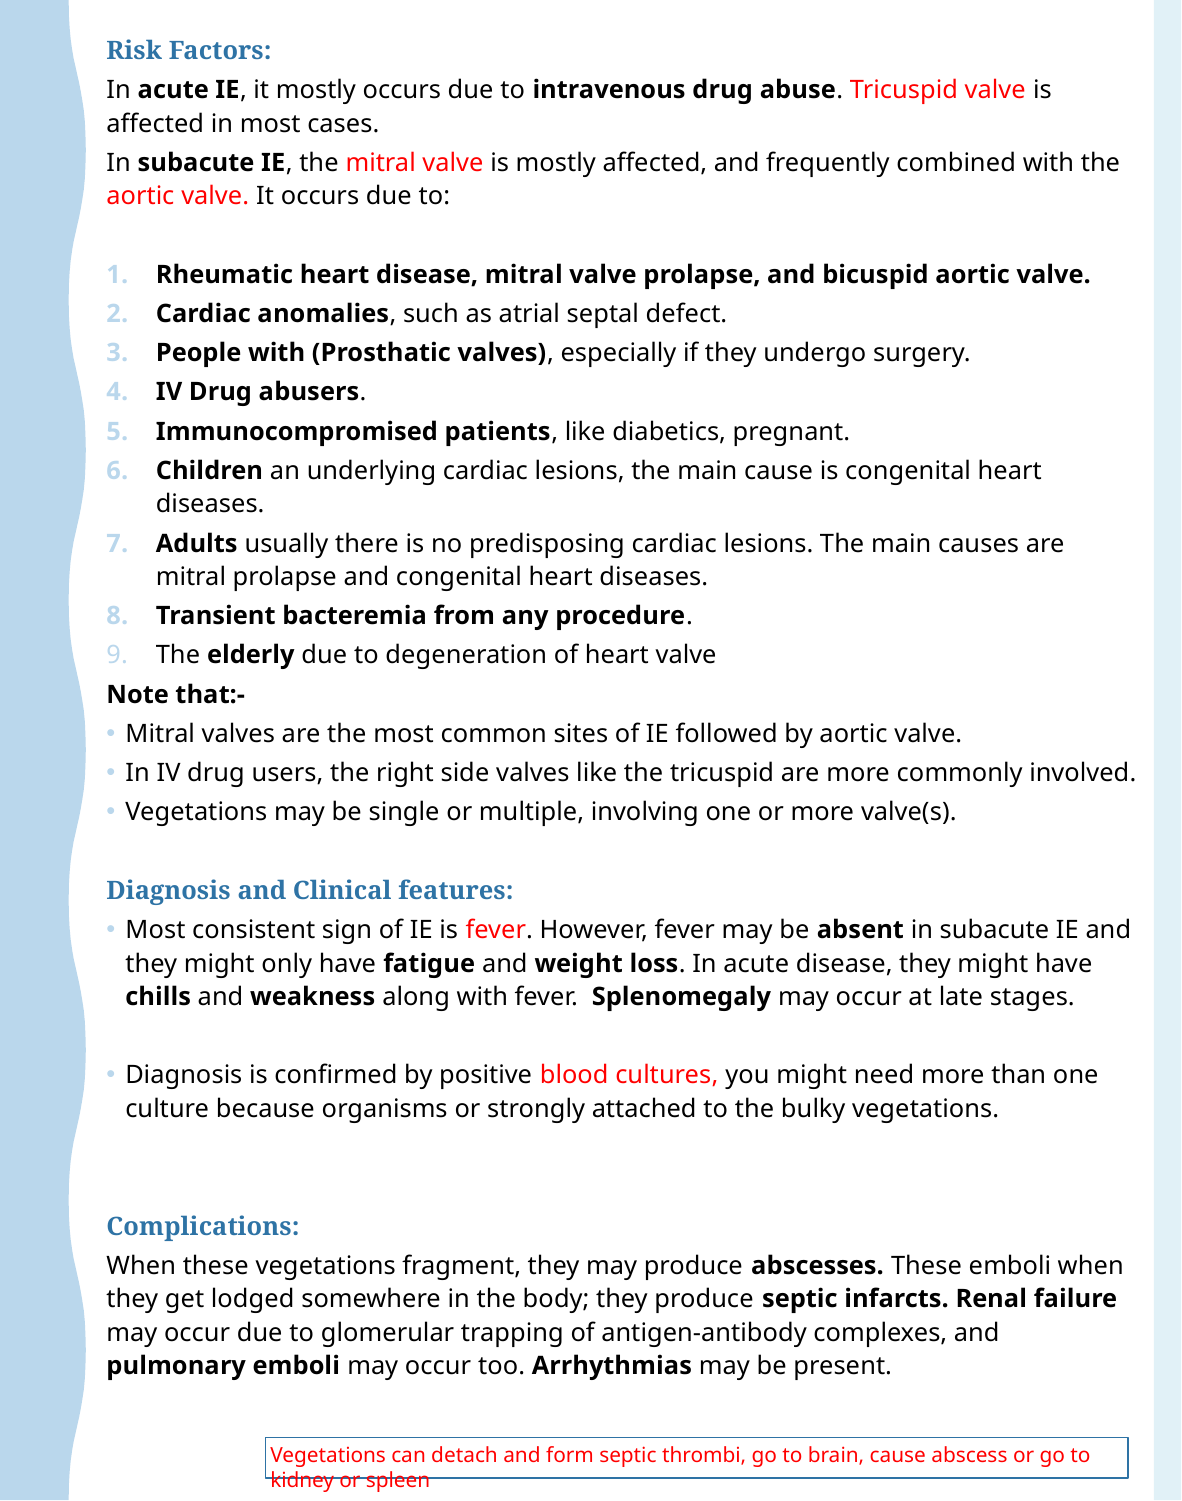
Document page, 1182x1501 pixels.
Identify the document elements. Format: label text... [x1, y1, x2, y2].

list Risk Factors: In acute IE, it mostly occurs due to intravenous drug abuse. Tricuspid valve is affected in most cases. In subacute IE, the mitral valve is mostly affected, and frequently combined with the aortic valve. It occurs due to: Rheumatic heart disease, mitral valve prolapse, and bicuspid aortic valve. Cardiac anomalies, such as atrial septal defect. People with (Prosthatic valves), especially if they undergo surgery. IV Drug abusers. Immunocompromised patients, like diabetics, pregnant. Children an underlying cardiac lesions, the main cause is congenital heart diseases. Adults usually there is no predisposing cardiac lesions. The main causes are mitral prolapse and congenital heart diseases. Transient bacteremia from any procedure. The elderly due to degeneration of heart valve Note that:- Mitral valves are the most common sites of IE followed by aortic valve. In IV drug users, the right side valves like the tricuspid are more commonly involved. Vegetations may be single or multiple, involving one or more valve(s). Diagnosis and Clinical features: Most consistent sign of IE is fever. However, fever may be absent in subacute IE and they might only have fatigue and weight loss. In acute disease, they might have chills and weakness along with fever. Splenomegaly may occur at late stages. Diagnosis is confirmed by positive blood cultures, you might need more than one culture because organisms or strongly attached to the bulky vegetations. Complications: When these vegetations fragment, they may produce abscesses. These emboli when they get lodged somewhere in the body; they produce septic infarcts. Renal failure may occur due to glomerular trapping of antigen-antibody complexes, and pulmonary emboli may occur too. Arrhythmias may be present. [97, 26, 1149, 1421]
text_box Vegetations can detach and form septic thrombi, go to brain, cause abscess or go to kidney or spleen [255, 1434, 1149, 1501]
